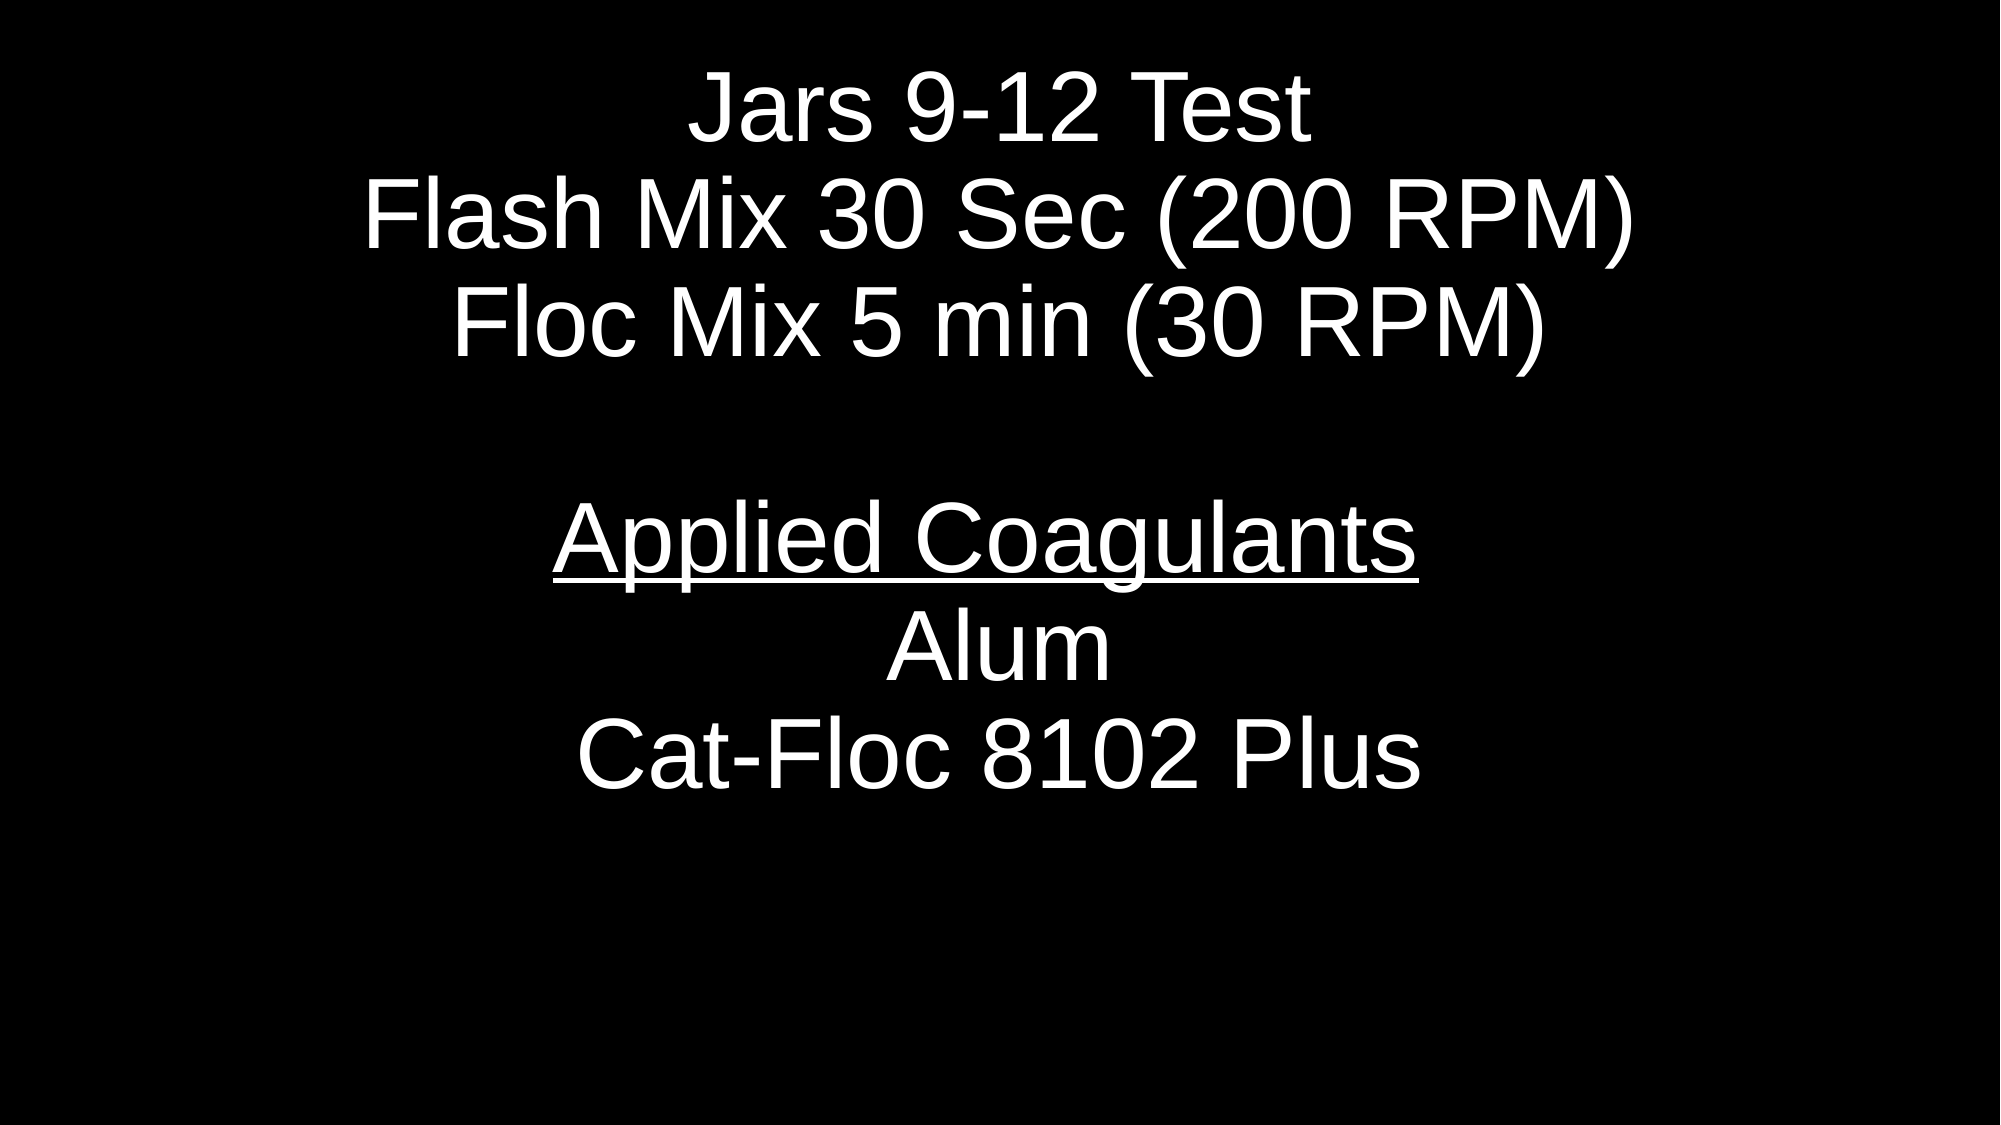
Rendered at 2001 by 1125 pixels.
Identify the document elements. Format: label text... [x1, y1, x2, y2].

title Jars 9-12 Test Flash Mix 30 Sec (200 RPM) Floc Mix 5 min (30 RPM) Applied Coagulants Alum Cat-Floc 8102 Plus [249, 43, 1750, 1046]
